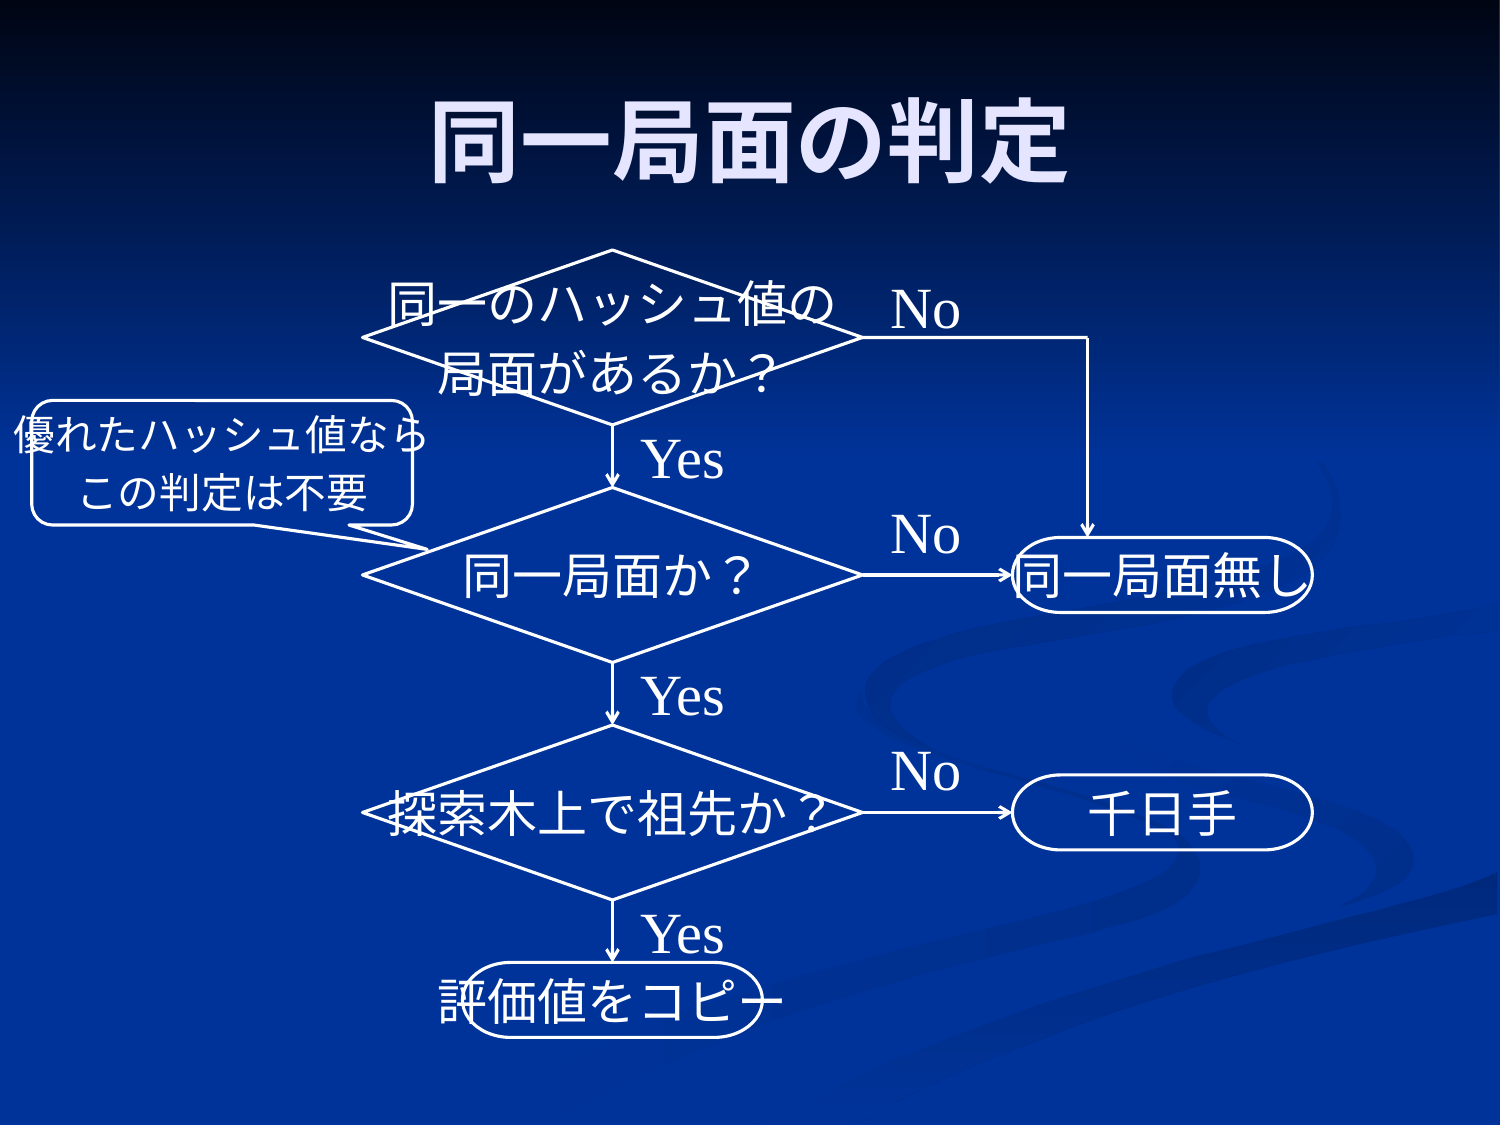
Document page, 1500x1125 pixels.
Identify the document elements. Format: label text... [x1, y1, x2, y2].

text_box 探索木上で祖先か？ [362, 725, 862, 900]
text_box Yes [625, 412, 741, 498]
text_box Yes [625, 887, 741, 968]
title 同一局面の判定 [75, 45, 1425, 233]
text_box No [875, 725, 977, 810]
text_box No [875, 262, 977, 337]
text_box 千日手 [1012, 774, 1313, 850]
text_box 評価値をコピー [462, 962, 763, 1038]
text_box 同一のハッシュ値の 局面があるか？ [362, 249, 862, 425]
text_box 同一局面か？ [362, 487, 862, 662]
text_box 優れたハッシュ値なら この判定は不要 [31, 400, 428, 550]
text_box Yes [625, 650, 741, 735]
text_box No [875, 487, 977, 573]
text_box No [875, 338, 977, 348]
text_box 同一局面無し [1012, 537, 1313, 613]
